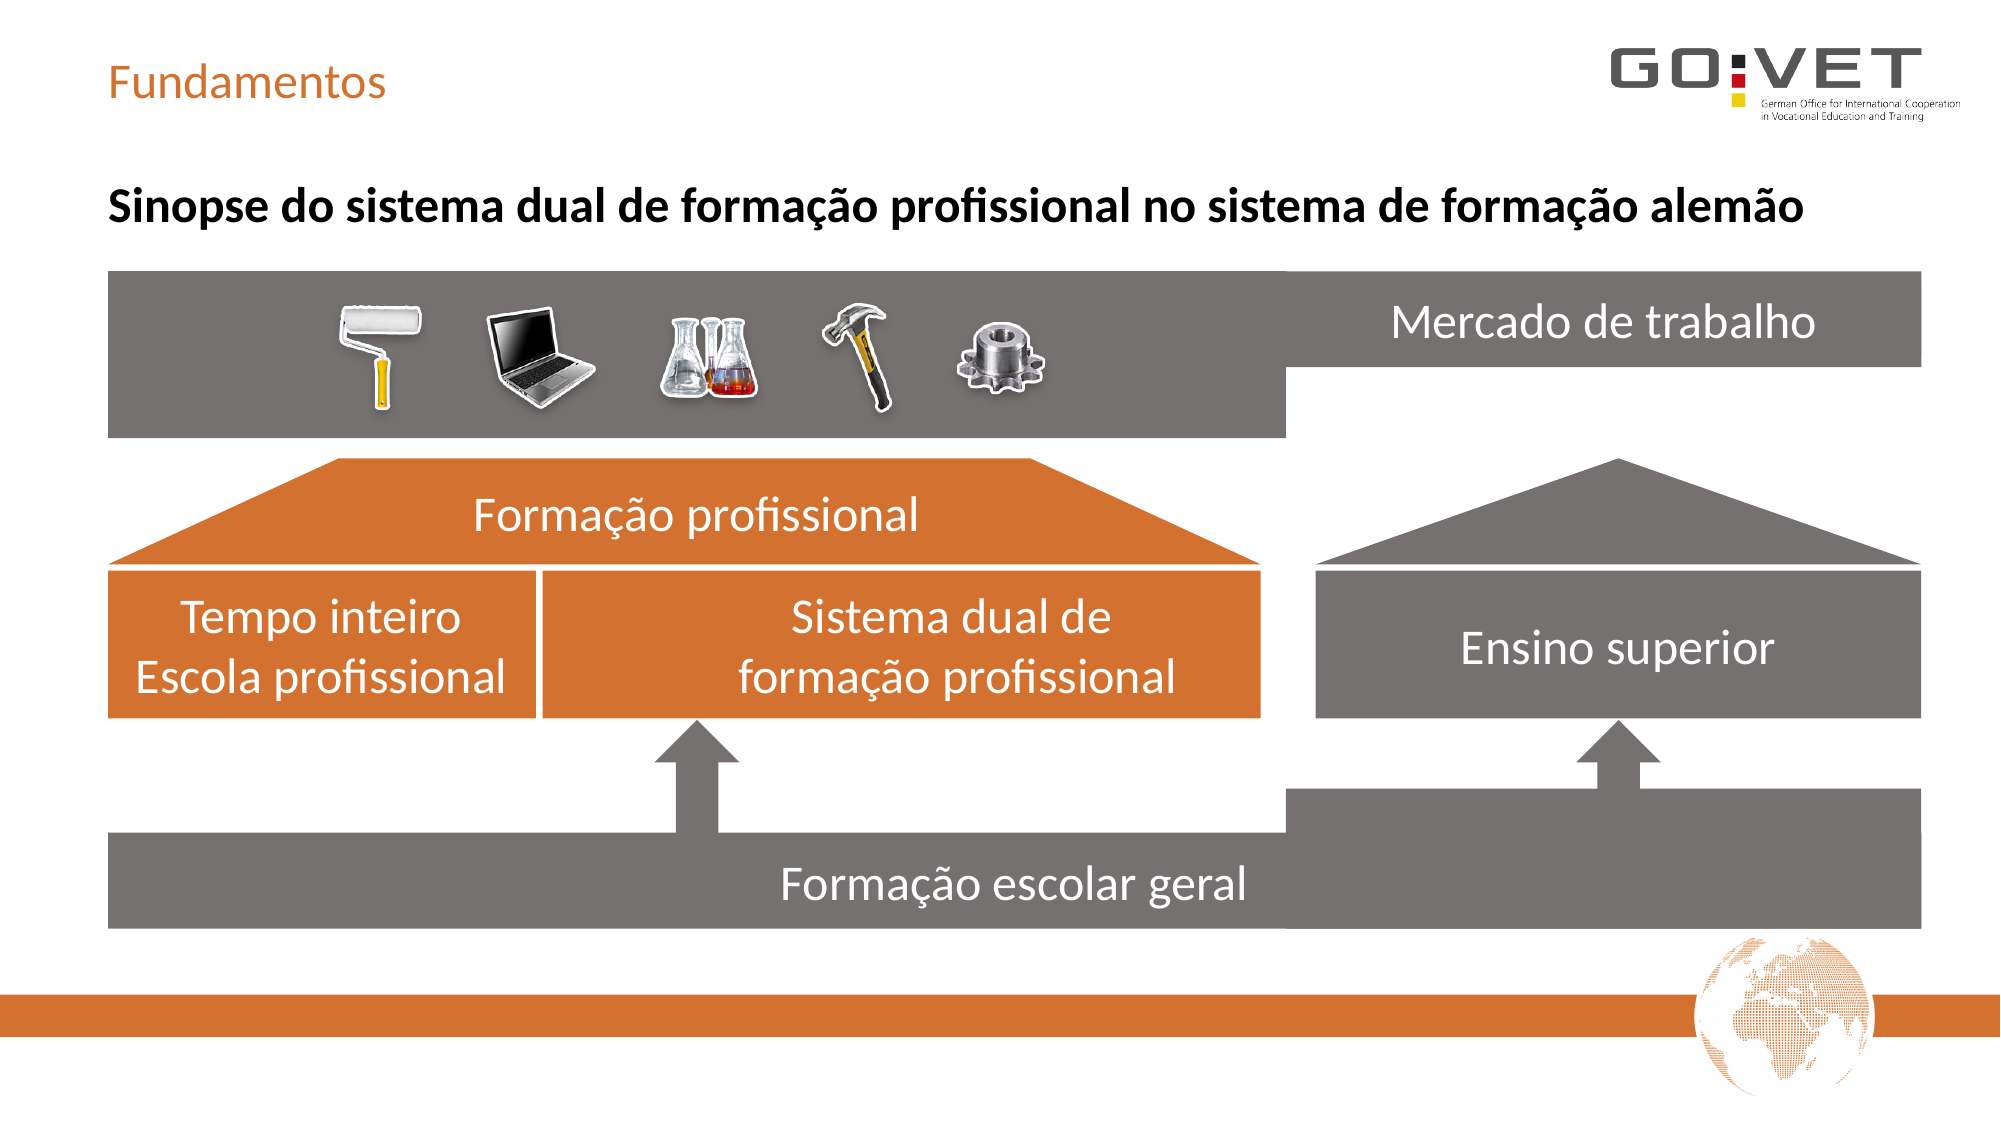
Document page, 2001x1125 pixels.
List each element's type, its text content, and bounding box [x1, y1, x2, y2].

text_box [108, 271, 1922, 929]
picture [1694, 929, 1875, 1107]
picture [1611, 48, 1960, 122]
list Sinopse do sistema dual de formação profissional no sistema de formação alemão [108, 172, 1922, 271]
title Fundamentos [108, 48, 1585, 122]
